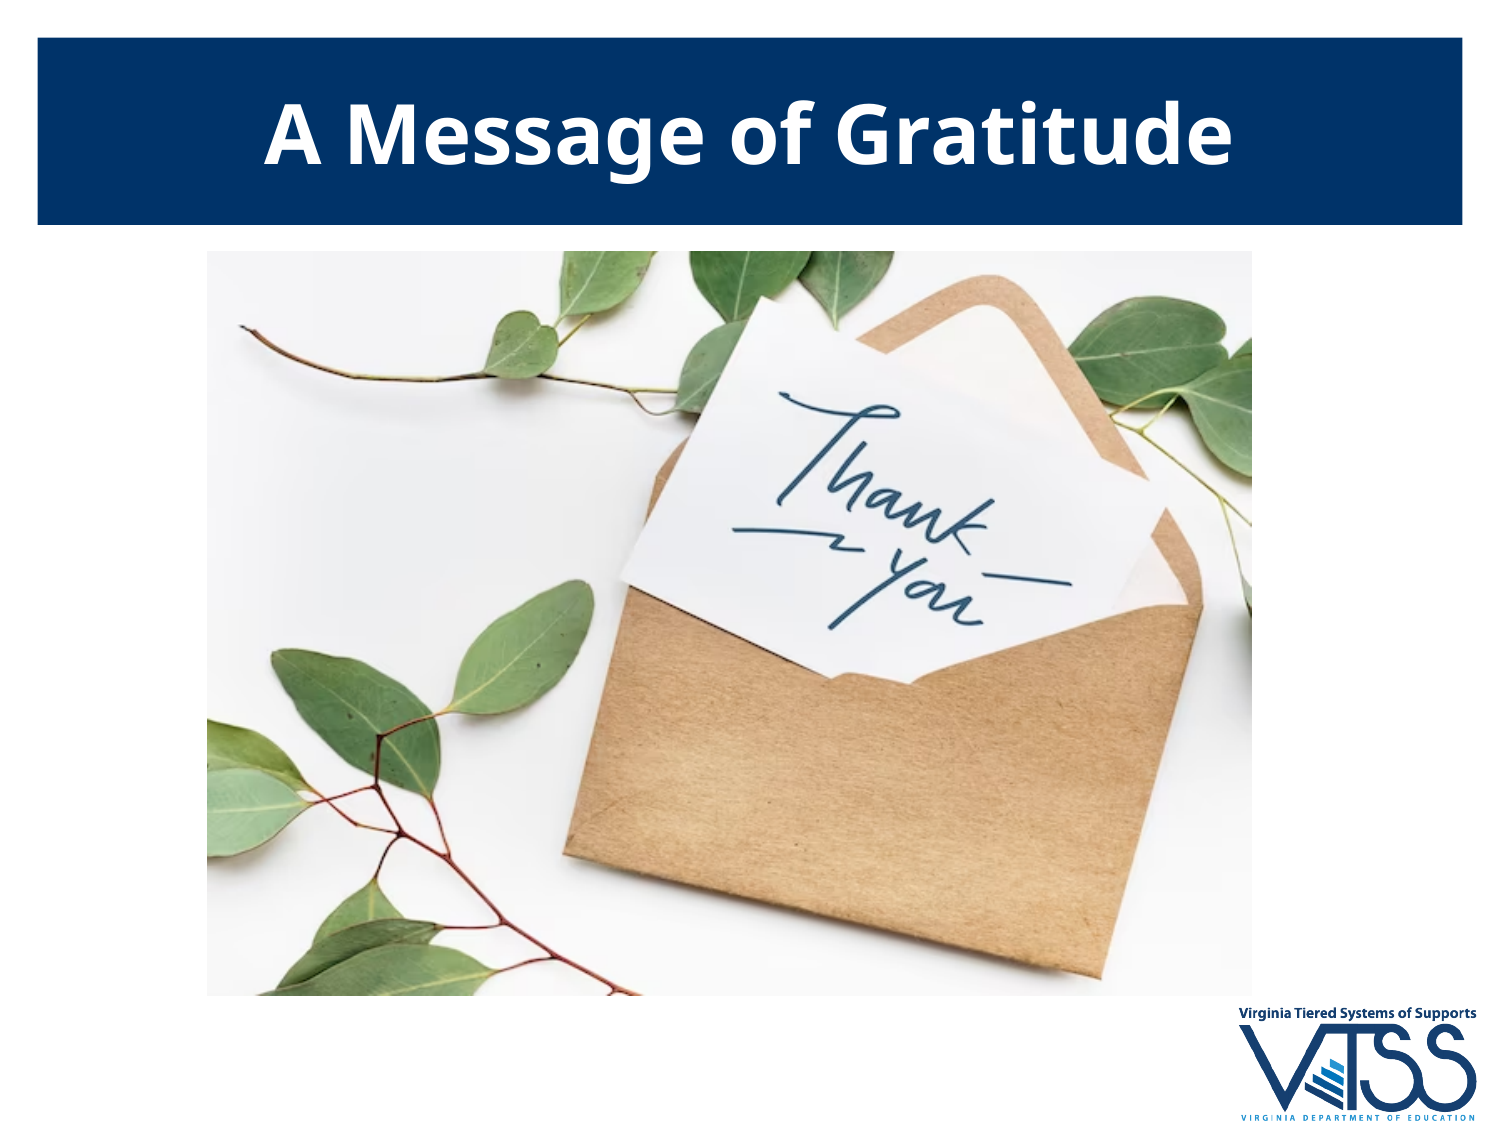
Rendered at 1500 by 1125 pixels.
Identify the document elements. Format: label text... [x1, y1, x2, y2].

picture [207, 251, 1478, 1125]
title A Message of Gratitude [37, 37, 1463, 225]
